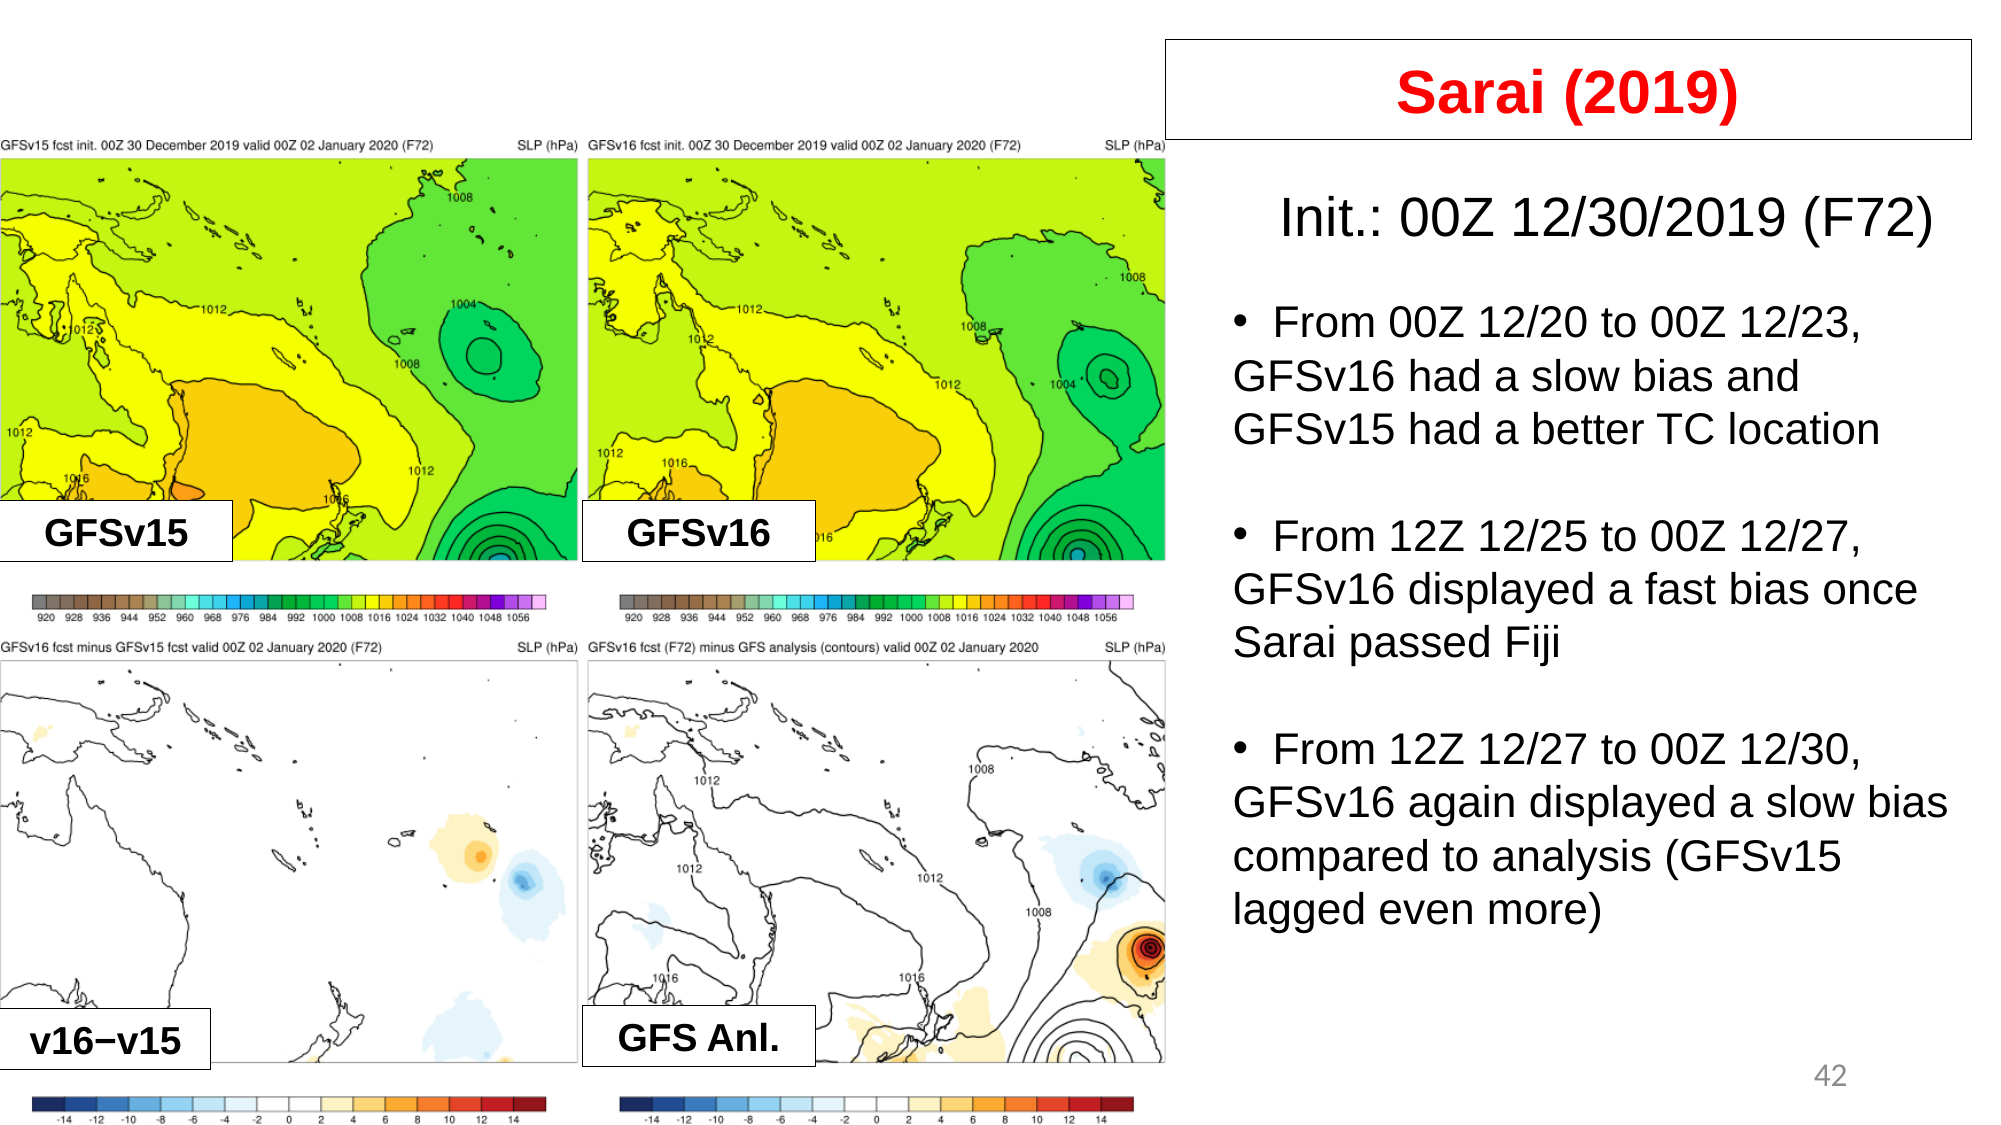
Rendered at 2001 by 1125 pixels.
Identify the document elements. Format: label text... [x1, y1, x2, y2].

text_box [0, 140, 1166, 1124]
text_box Sarai (2019) [1165, 39, 1972, 140]
text_box Init.: 00Z 12/30/2019 (F72) [1221, 167, 2000, 262]
text_box From 00Z 12/20 to 00Z 12/23, GFSv16 had a slow bias and GFSv15 had a better TC location From 12Z 12/25 to 00Z 12/27, GFSv16 displayed a fast bias once Sarai passed Fiji From 12Z 12/27 to 00Z 12/30, GFSv16 again displayed a slow bias compared to analysis (GFSv15 lagged even more) [1206, 280, 2000, 947]
slide_number 42 [1412, 1042, 1863, 1103]
